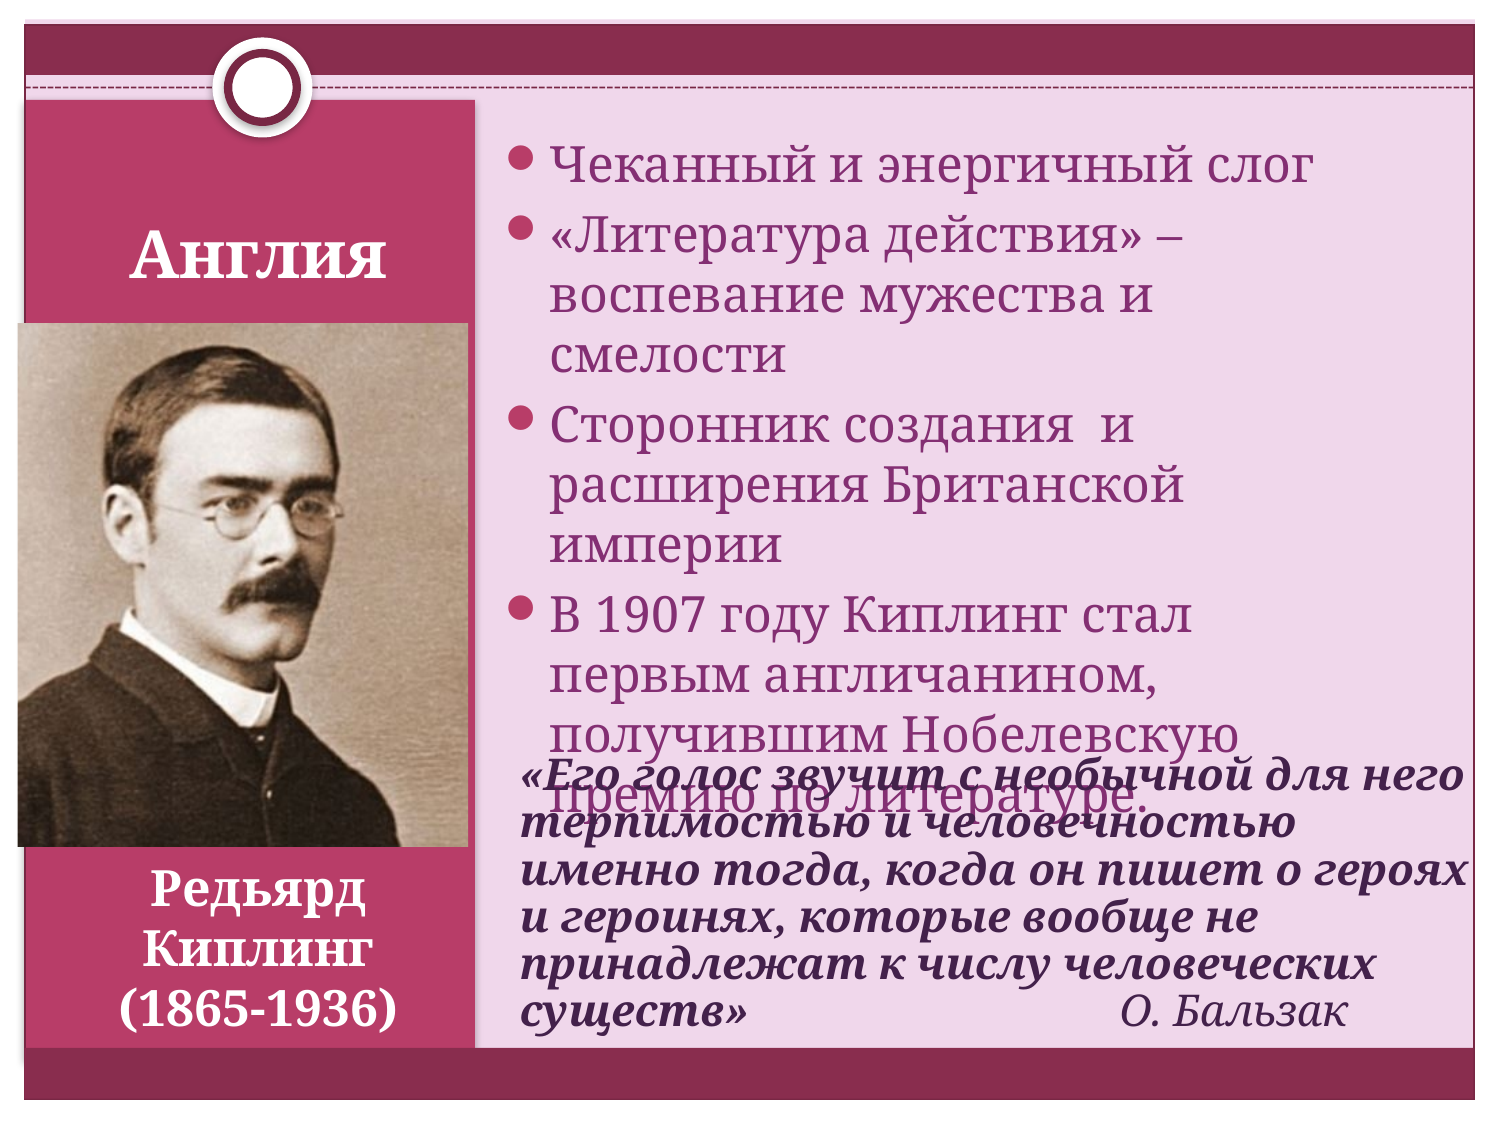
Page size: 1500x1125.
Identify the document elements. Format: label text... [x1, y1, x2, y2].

picture [17, 323, 469, 847]
title Редьярд Киплинг (1865-1936) [64, 881, 453, 1044]
text_box «Его голос звучит с необычной для него терпимостью и человечностью именно тогда, когда он пишет о героях и героинях, которые вообще не принадлежат к числу человеческих существ» О. Бальзак [504, 680, 1497, 1044]
text_box Англия [64, 137, 453, 300]
list Чеканный и энергичный слог «Литература действия» – воспевание мужества и смелости Сторонник создания и расширения Британской империи В 1907 году Киплинг стал первым англичанином, получившим Нобелевскую премию по литературе. [490, 125, 1416, 717]
